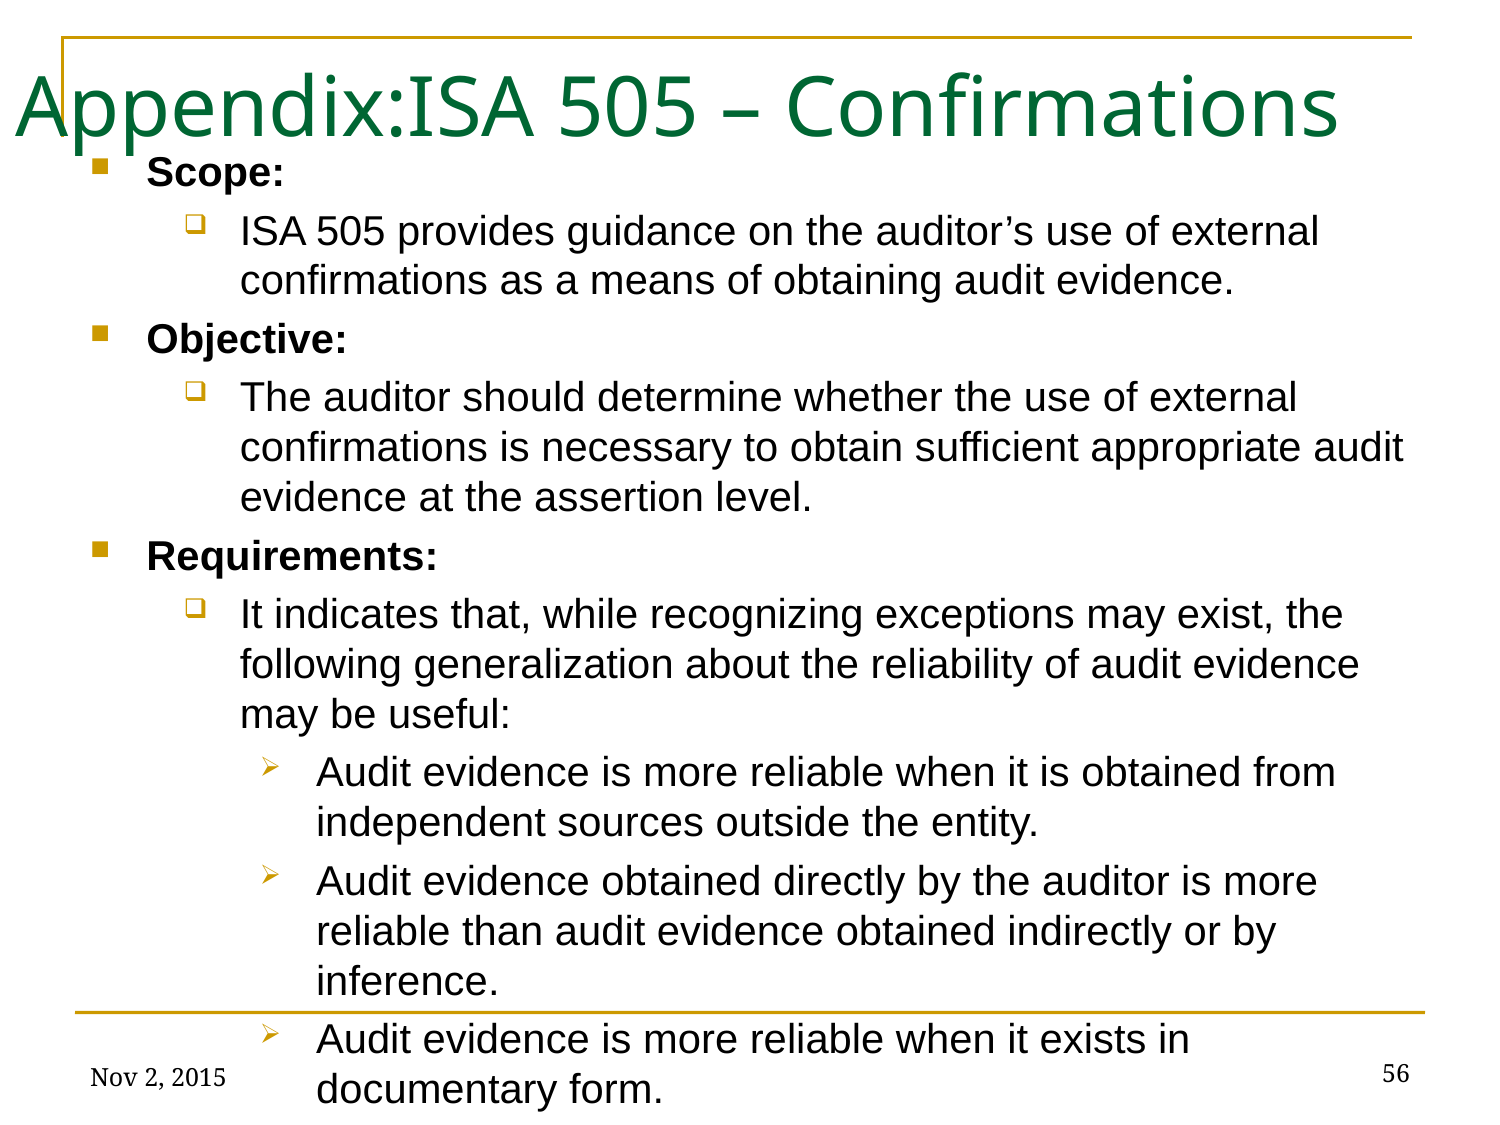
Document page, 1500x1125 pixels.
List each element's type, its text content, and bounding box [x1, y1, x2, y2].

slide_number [74, 1023, 426, 1100]
list Scope: ISA 505 provides guidance on the auditor’s use of external confirmations as a means of obtaining audit evidence. Objective: The auditor should determine whether the use of external confirmations is necessary to obtain sufficient appropriate audit evidence at the assertion level. Requirements: It indicates that, while recognizing exceptions may exist, the following generalization about the reliability of audit evidence may be useful: Audit evidence is more reliable when it is obtained from independent sources outside the entity. Audit evidence obtained directly by the auditor is more reliable than audit evidence obtained indirectly or by inference. Audit evidence is more reliable when it exists in documentary form. [74, 137, 1426, 1081]
slide_number 56 [1074, 1023, 1426, 1100]
title Appendix:ISA 505 – Confirmations [0, 45, 1500, 233]
